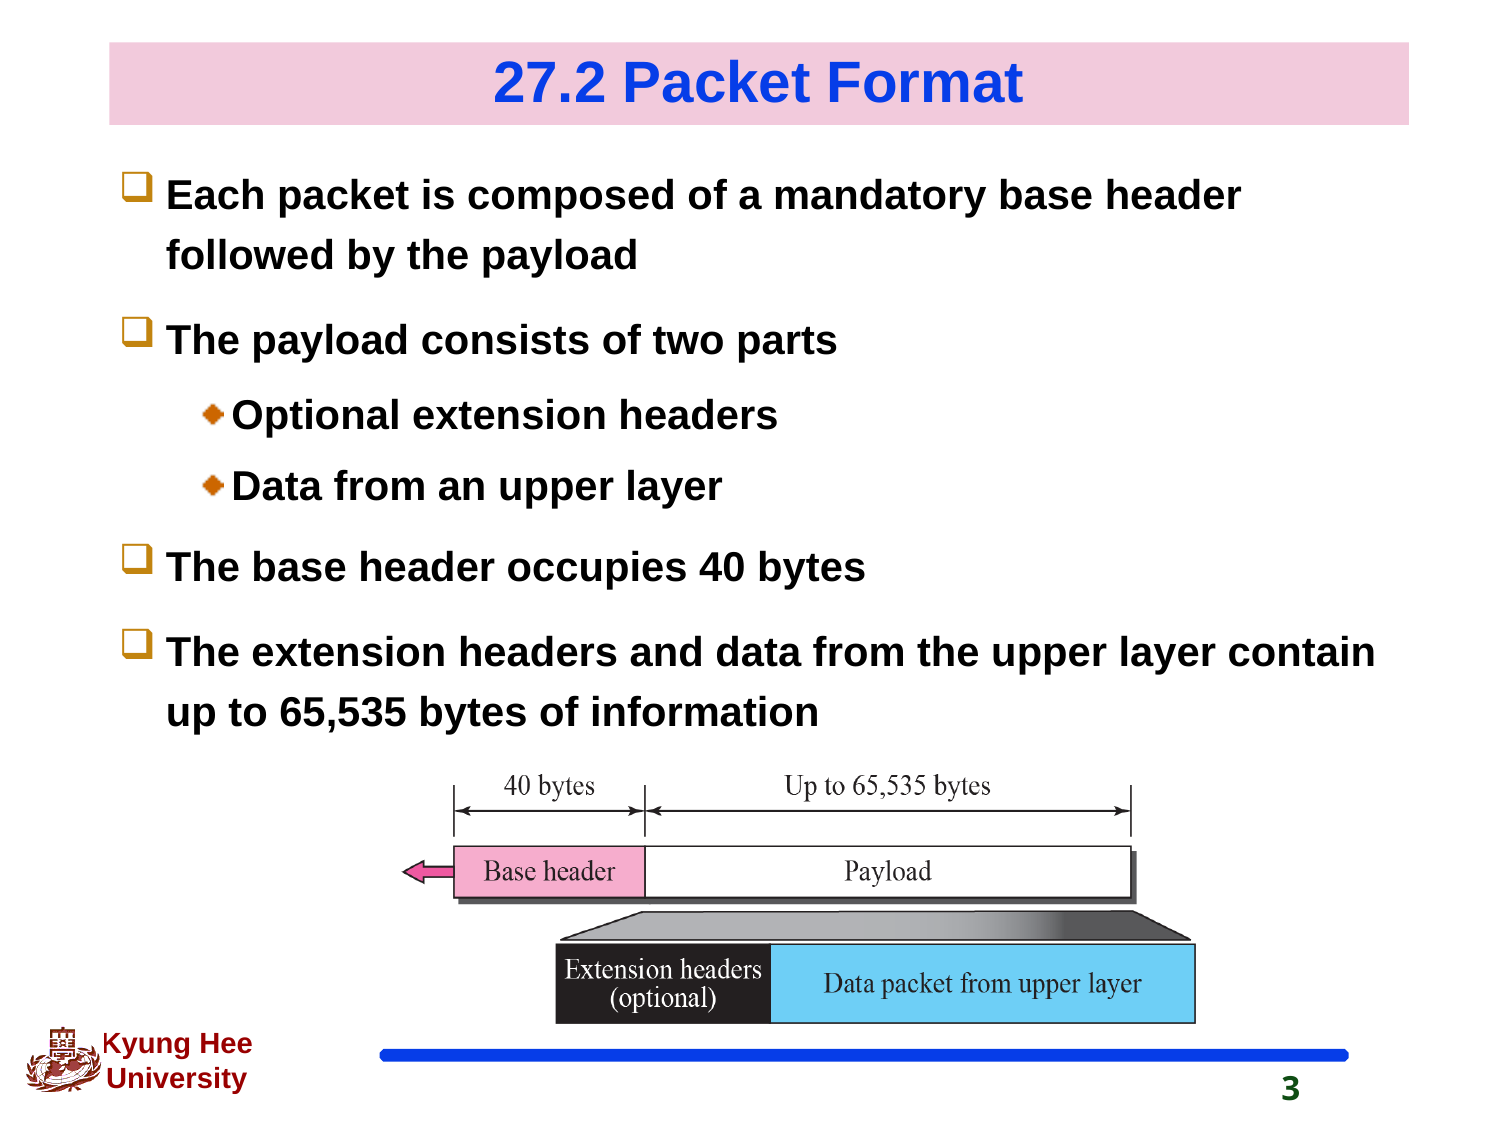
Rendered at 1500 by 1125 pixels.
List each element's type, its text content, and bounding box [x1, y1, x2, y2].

list Each packet is composed of a mandatory base header followed by the payload The payload consists of two parts Optional extension headers Data from an upper layer The base header occupies 40 bytes The extension headers and data from the upper layer contain up to 65,535 bytes of information [103, 149, 1405, 1025]
picture [400, 770, 1196, 1024]
picture [193, 397, 224, 428]
picture [23, 1024, 104, 1097]
title 27.2 Packet Format [109, 42, 1410, 126]
picture [193, 468, 224, 499]
